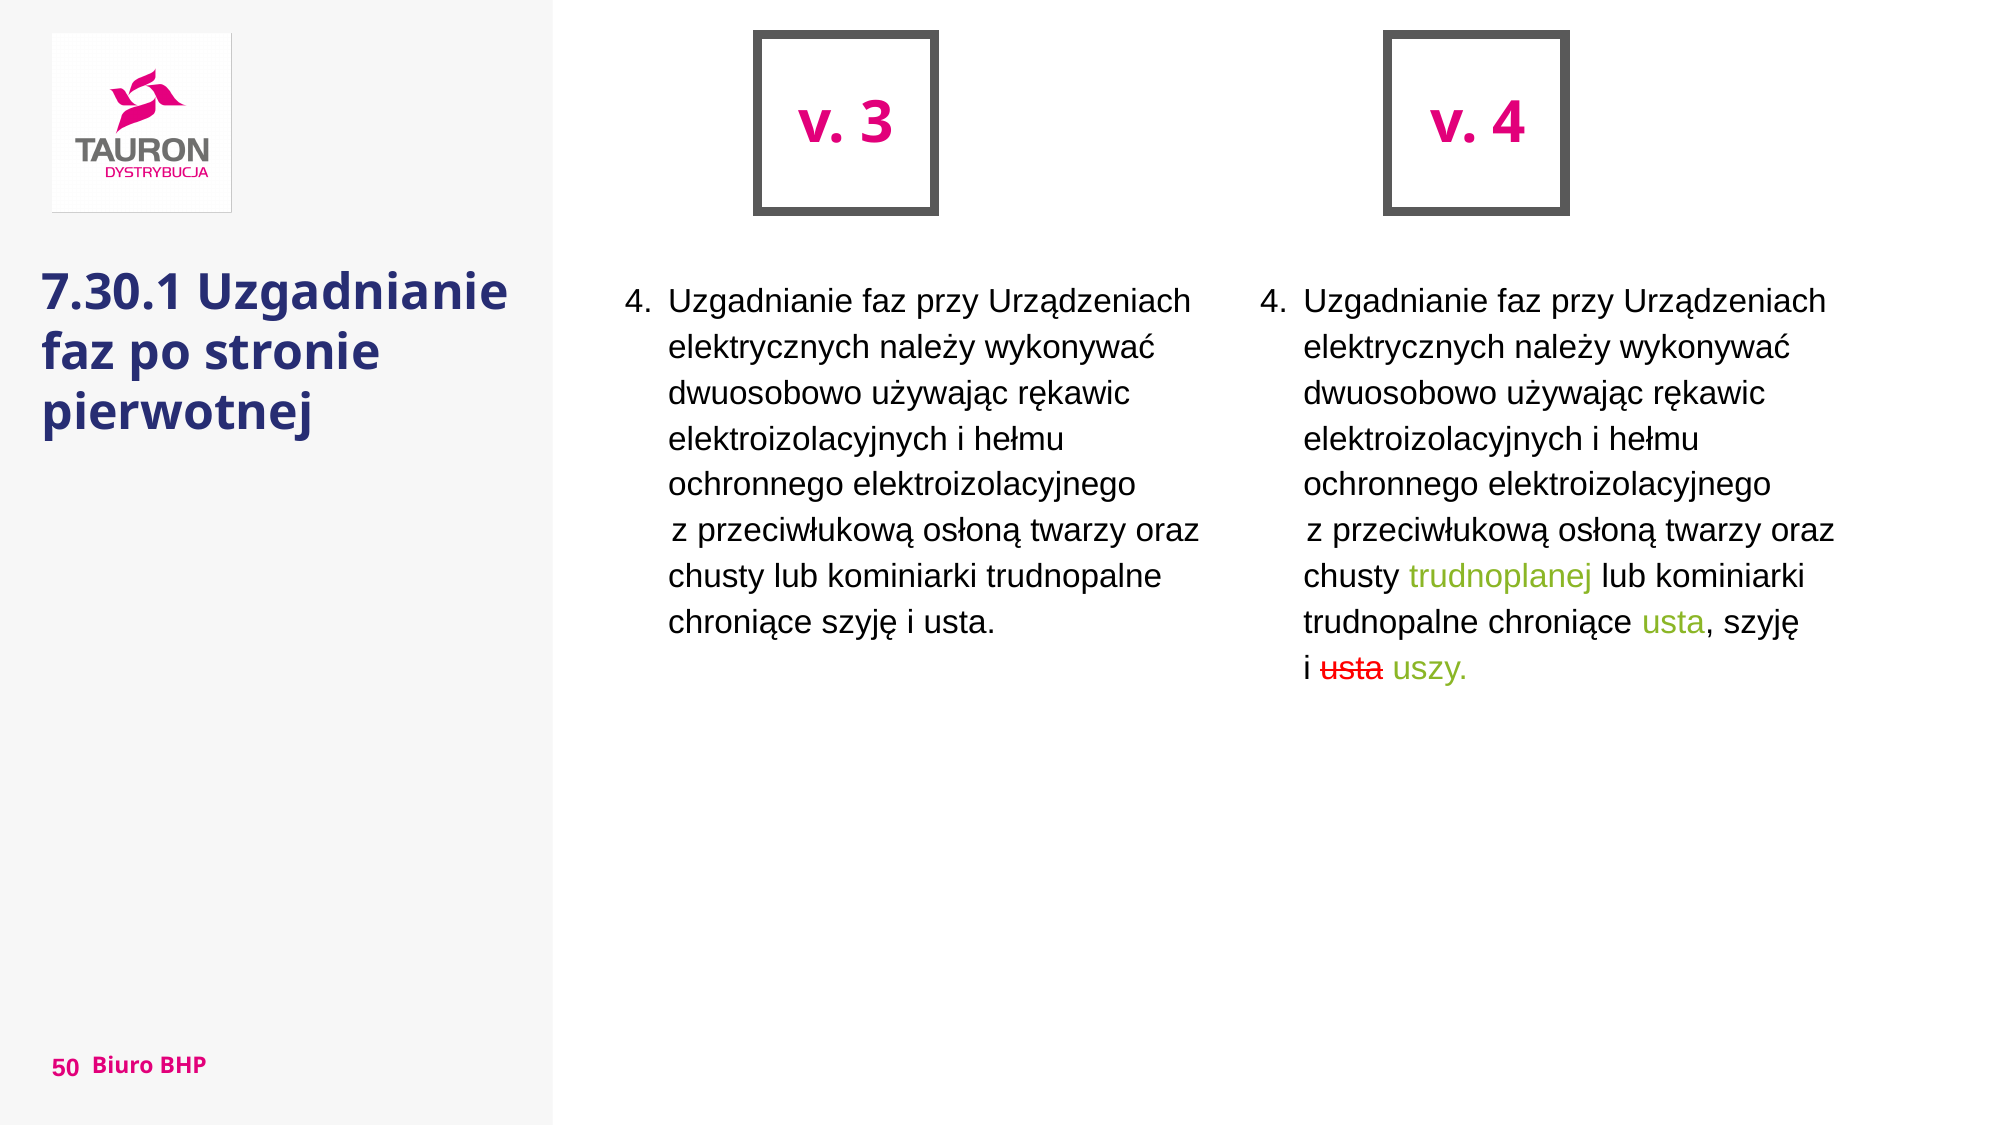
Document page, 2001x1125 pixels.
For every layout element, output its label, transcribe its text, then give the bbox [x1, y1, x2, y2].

text_box 50 [37, 1044, 118, 1105]
text_box 7.30.1 Uzgadnianie faz po stronie pierwotnej [26, 252, 527, 719]
text_box [0, 0, 554, 1125]
text_box [1387, 33, 1566, 213]
text_box v. 4 [1389, 77, 1567, 162]
picture [52, 33, 232, 213]
text_box 4. Uzgadnianie faz przy Urządzeniach elektrycznych należy wykonywać dwuosobowo używając rękawic elektroizolacyjnych i hełmu ochronnego elektroizolacyjnego z przeciwłukową osłoną twarzy oraz chusty trudnoplanej lub kominiarki trudnopalne chroniące usta, szyję i usta uszy. [1245, 265, 1866, 730]
text_box [757, 33, 936, 213]
text_box Biuro BHP [77, 1043, 502, 1086]
text_box 4. Uzgadnianie faz przy Urządzeniach elektrycznych należy wykonywać dwuosobowo używając rękawic elektroizolacyjnych i hełmu ochronnego elektroizolacyjnego z przeciwłukową osłoną twarzy oraz chusty lub kominiarki trudnopalne chroniące szyję i usta. [610, 265, 1231, 1105]
text_box v. 3 [757, 77, 935, 162]
